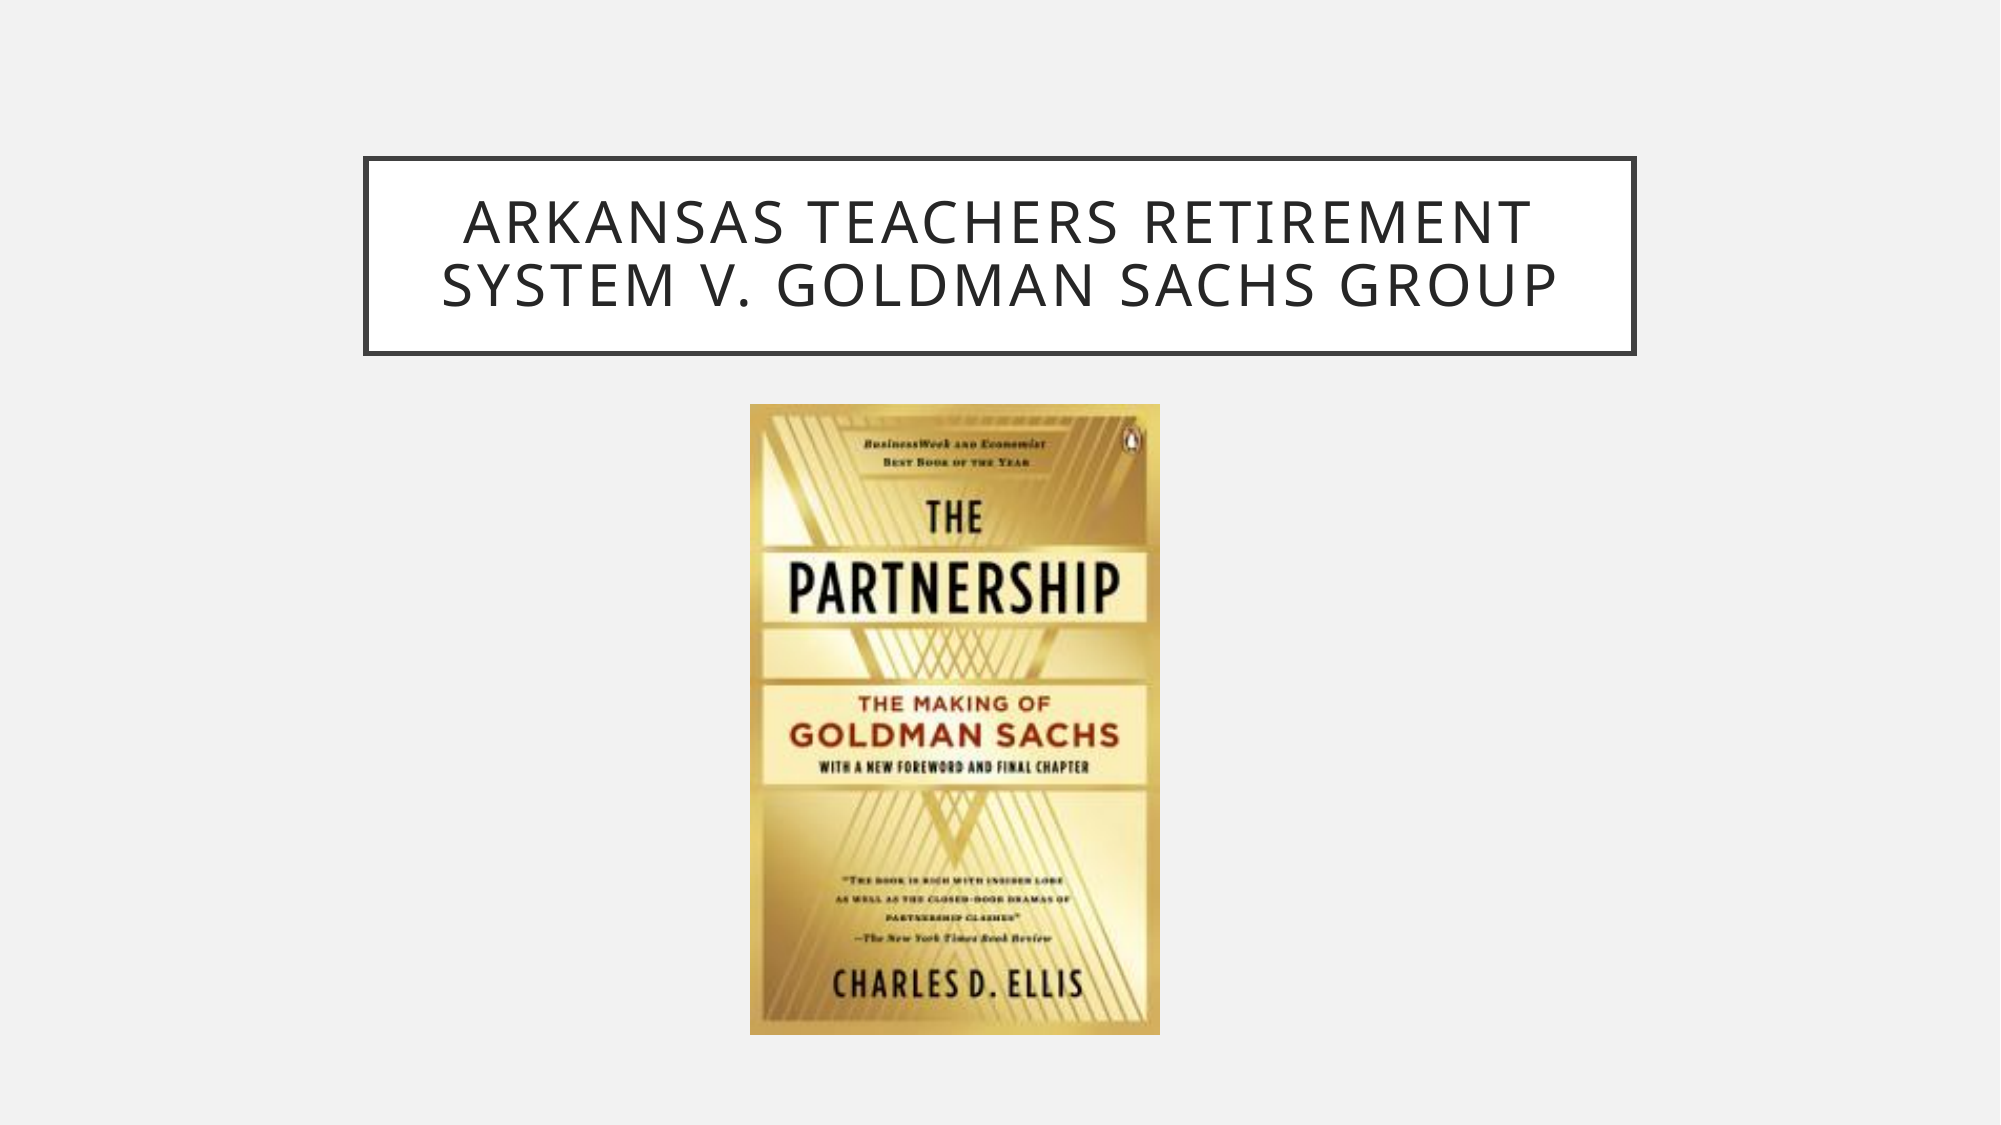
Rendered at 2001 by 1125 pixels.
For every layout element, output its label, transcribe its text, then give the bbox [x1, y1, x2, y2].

picture [749, 404, 1160, 1035]
title Arkansas Teachers Retirement system v. goldman sachs group [363, 156, 1637, 356]
